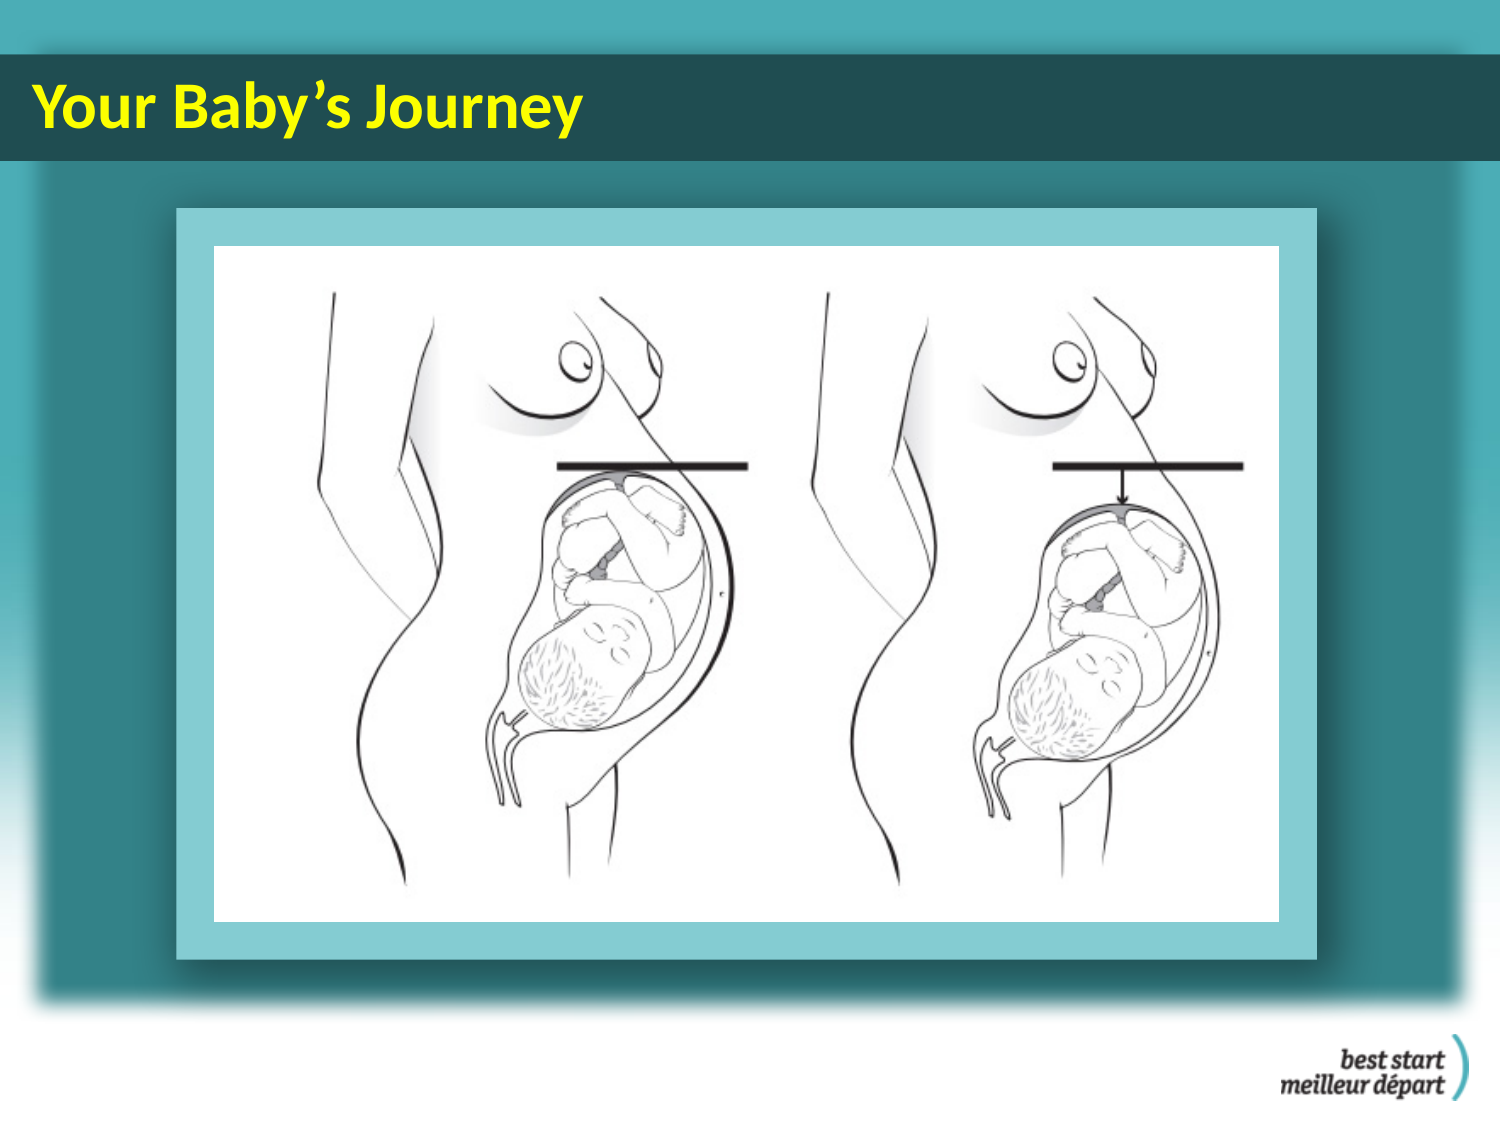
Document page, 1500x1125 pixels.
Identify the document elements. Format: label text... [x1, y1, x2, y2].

text_box [0, 53, 1500, 163]
picture [0, 0, 1500, 53]
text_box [176, 207, 1318, 960]
picture [0, 163, 1500, 1125]
text_box Your Baby’s Journey [17, 54, 1483, 173]
